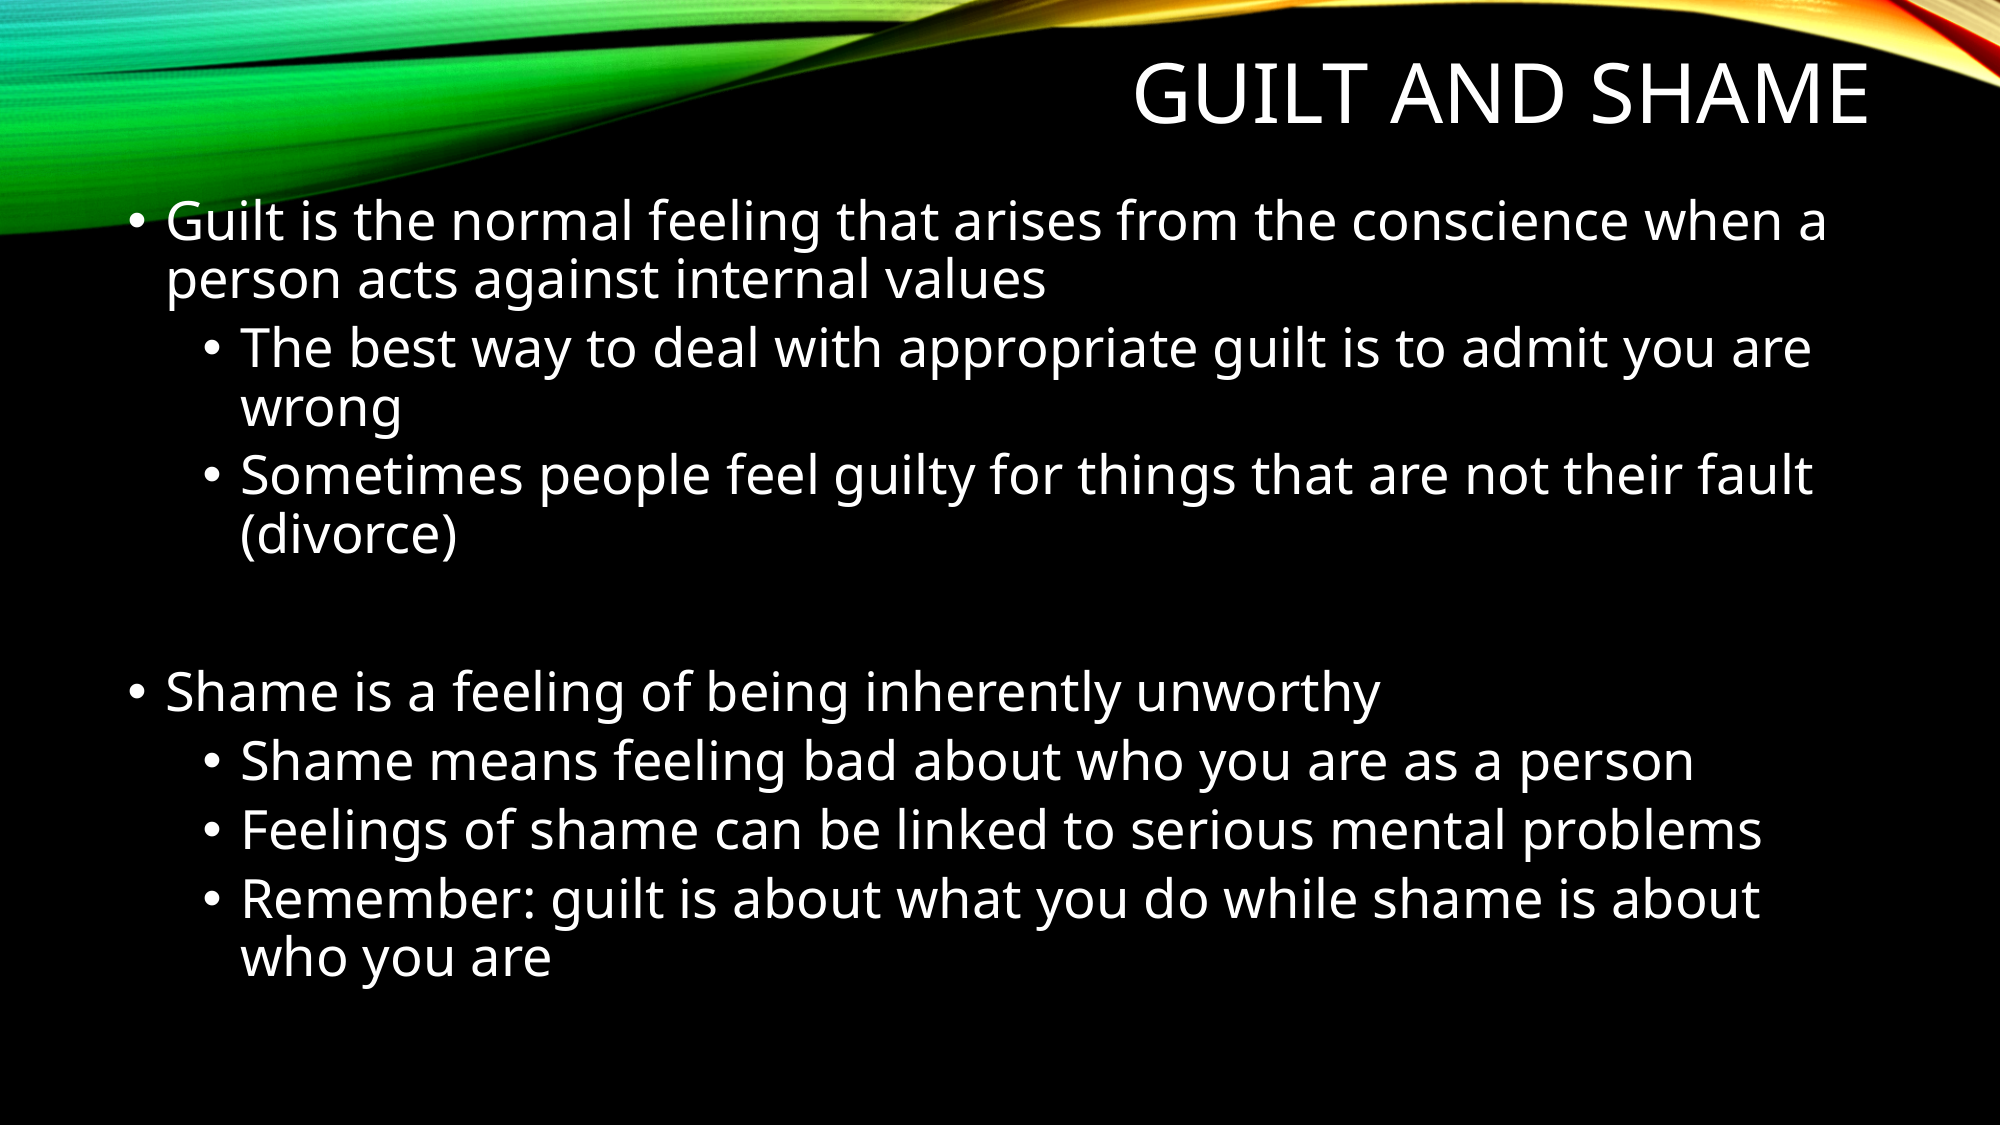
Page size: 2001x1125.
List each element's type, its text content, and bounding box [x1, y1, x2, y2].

picture [0, 0, 2000, 237]
title Guilt and shame [474, 25, 1888, 169]
list Guilt is the normal feeling that arises from the conscience when a person acts against internal values The best way to deal with appropriate guilt is to admit you are wrong Sometimes people feel guilty for things that are not their fault (divorce) Shame is a feeling of being inherently unworthy Shame means feeling bad about who you are as a person Feelings of shame can be linked to serious mental problems Remember: guilt is about what you do while shame is about who you are [112, 185, 1888, 1072]
